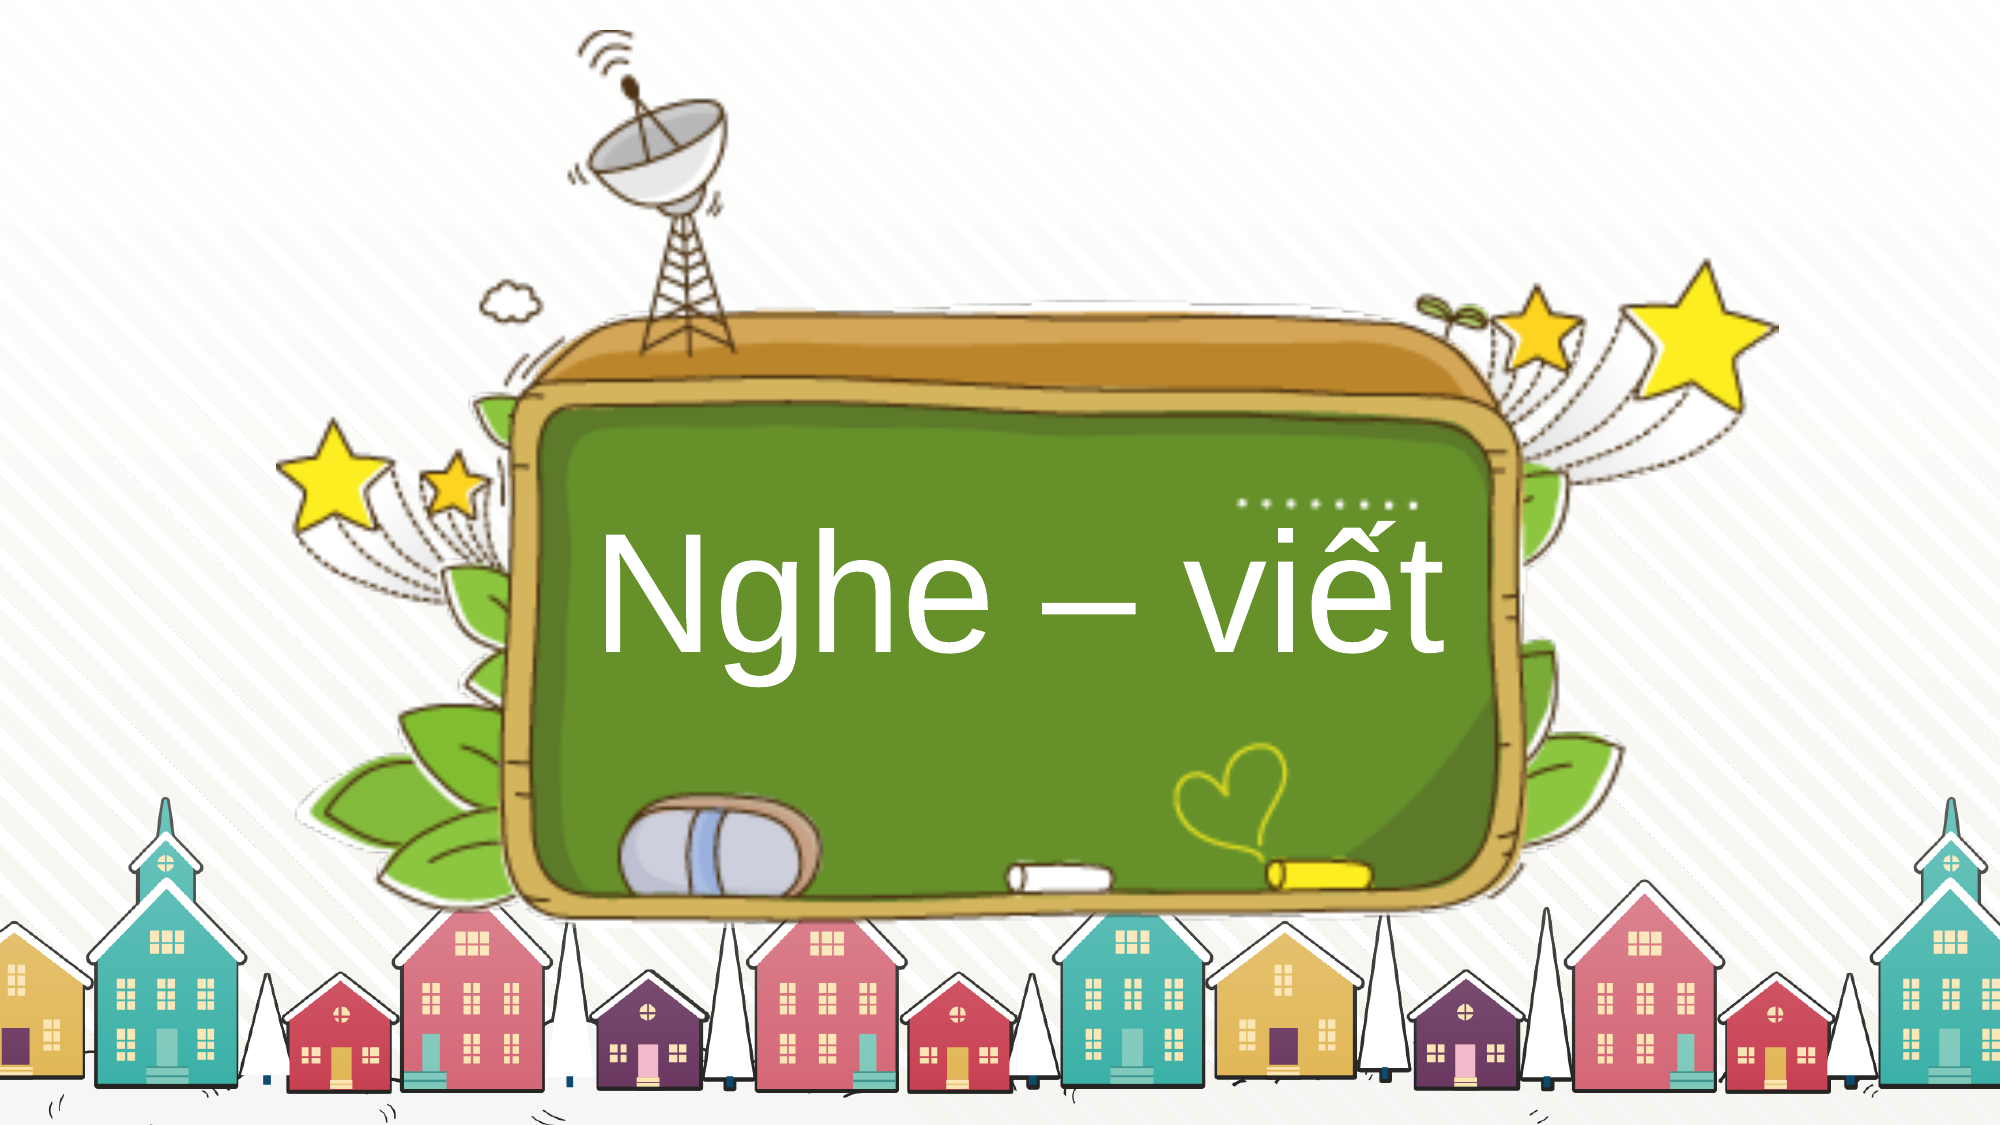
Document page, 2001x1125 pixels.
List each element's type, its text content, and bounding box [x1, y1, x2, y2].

picture [276, 30, 1779, 929]
picture [0, 1035, 2000, 1125]
text_box xích sắt [0, 907, 2000, 965]
text_box i [0, 841, 276, 898]
text_box i [1779, 841, 2000, 898]
